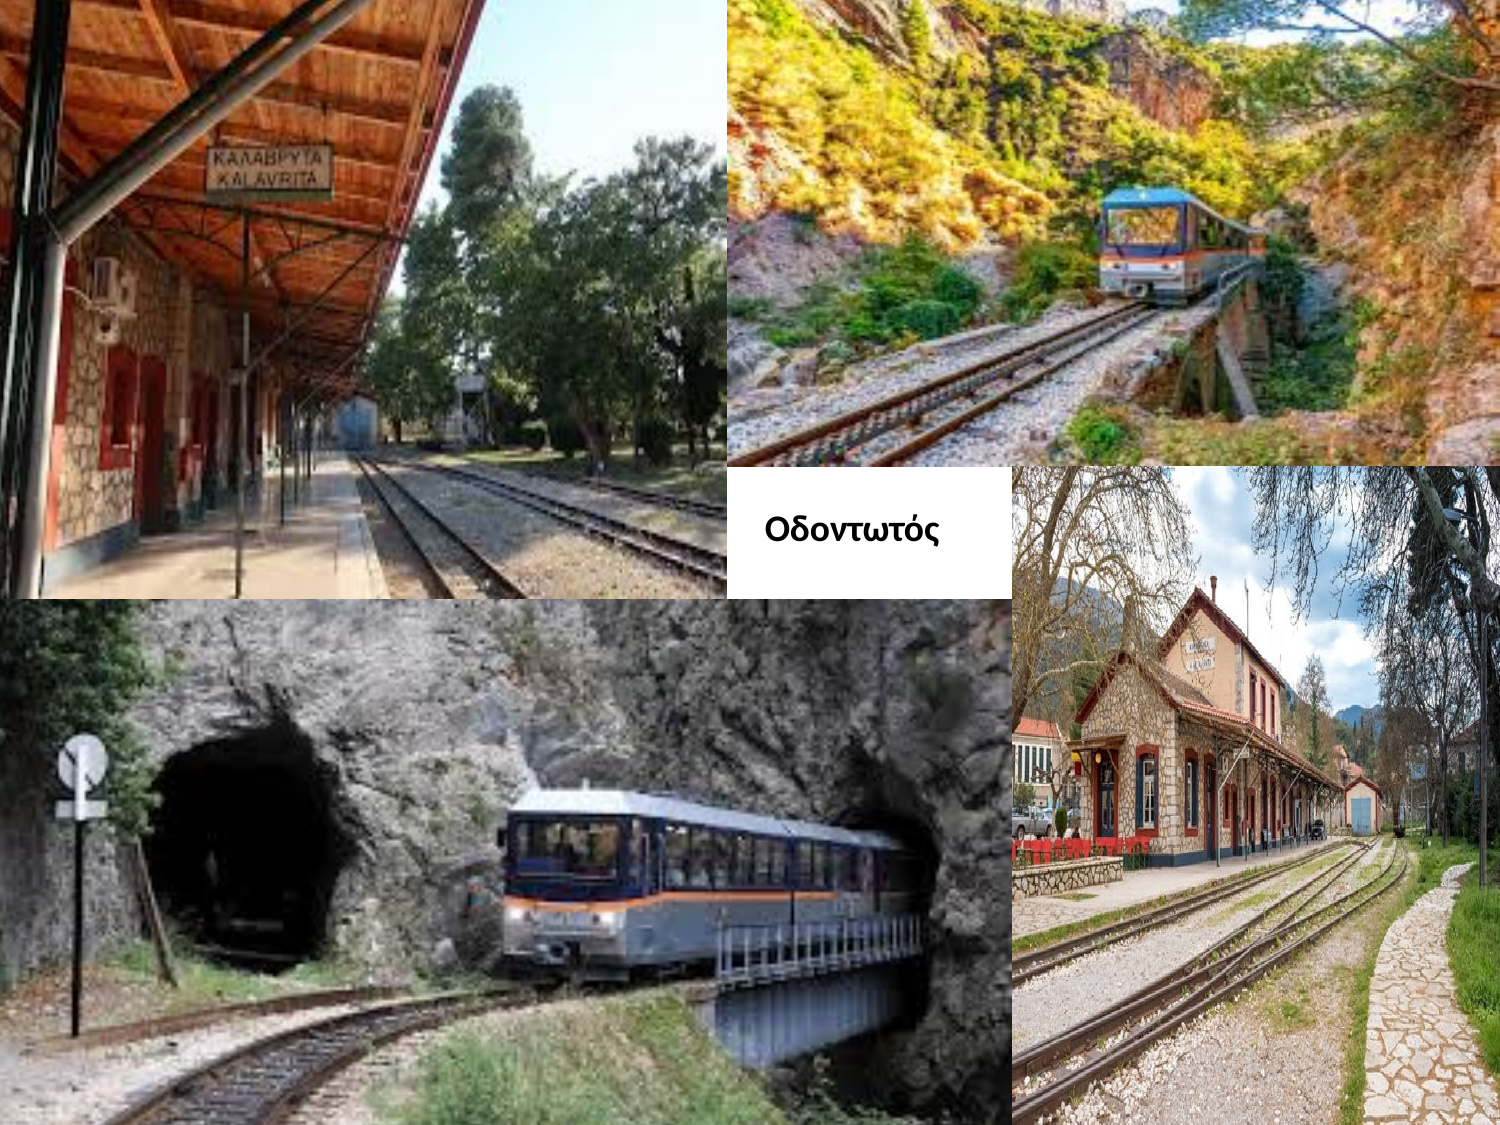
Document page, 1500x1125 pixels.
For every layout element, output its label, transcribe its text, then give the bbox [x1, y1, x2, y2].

text_box Οδοντωτός [750, 497, 1007, 557]
picture [0, 0, 1500, 1125]
